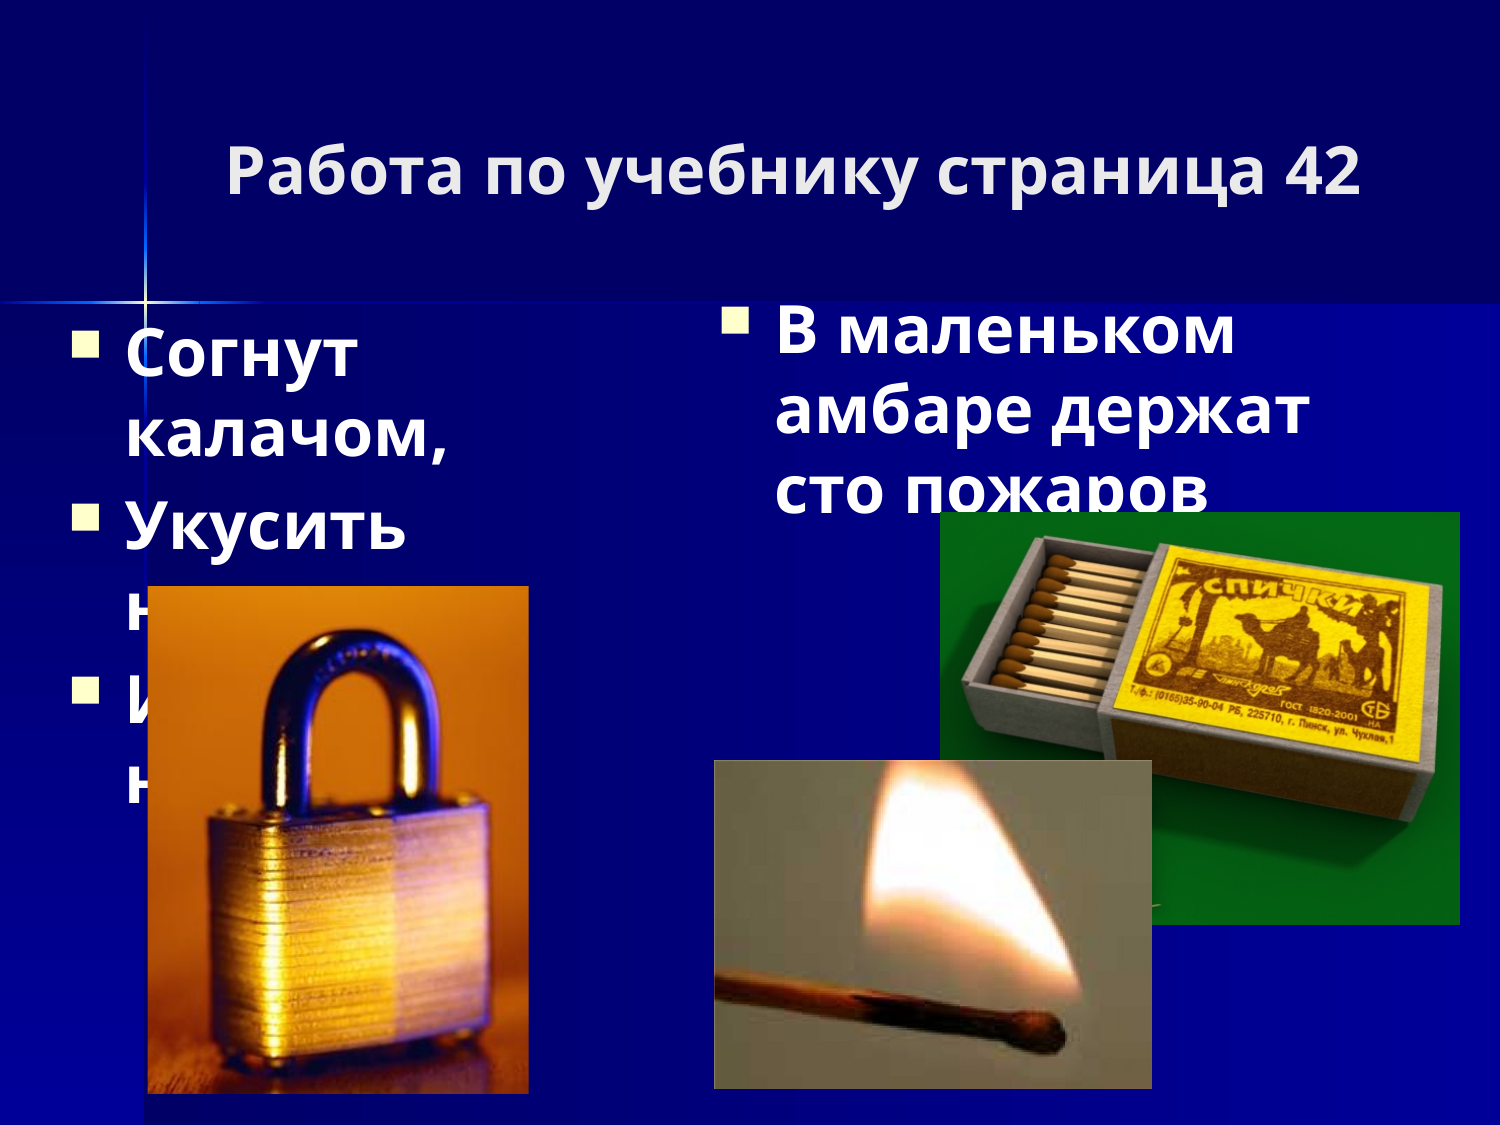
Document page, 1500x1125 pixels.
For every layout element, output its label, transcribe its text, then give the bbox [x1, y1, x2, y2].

picture [147, 585, 529, 1095]
picture [714, 511, 1460, 1090]
list В маленьком амбаре держат сто пожаров [702, 278, 1416, 1002]
list Согнут калачом, Укусить нельзя И пройти нельзя [53, 302, 668, 1000]
title Работа по учебнику страница 42 [174, 50, 1413, 285]
